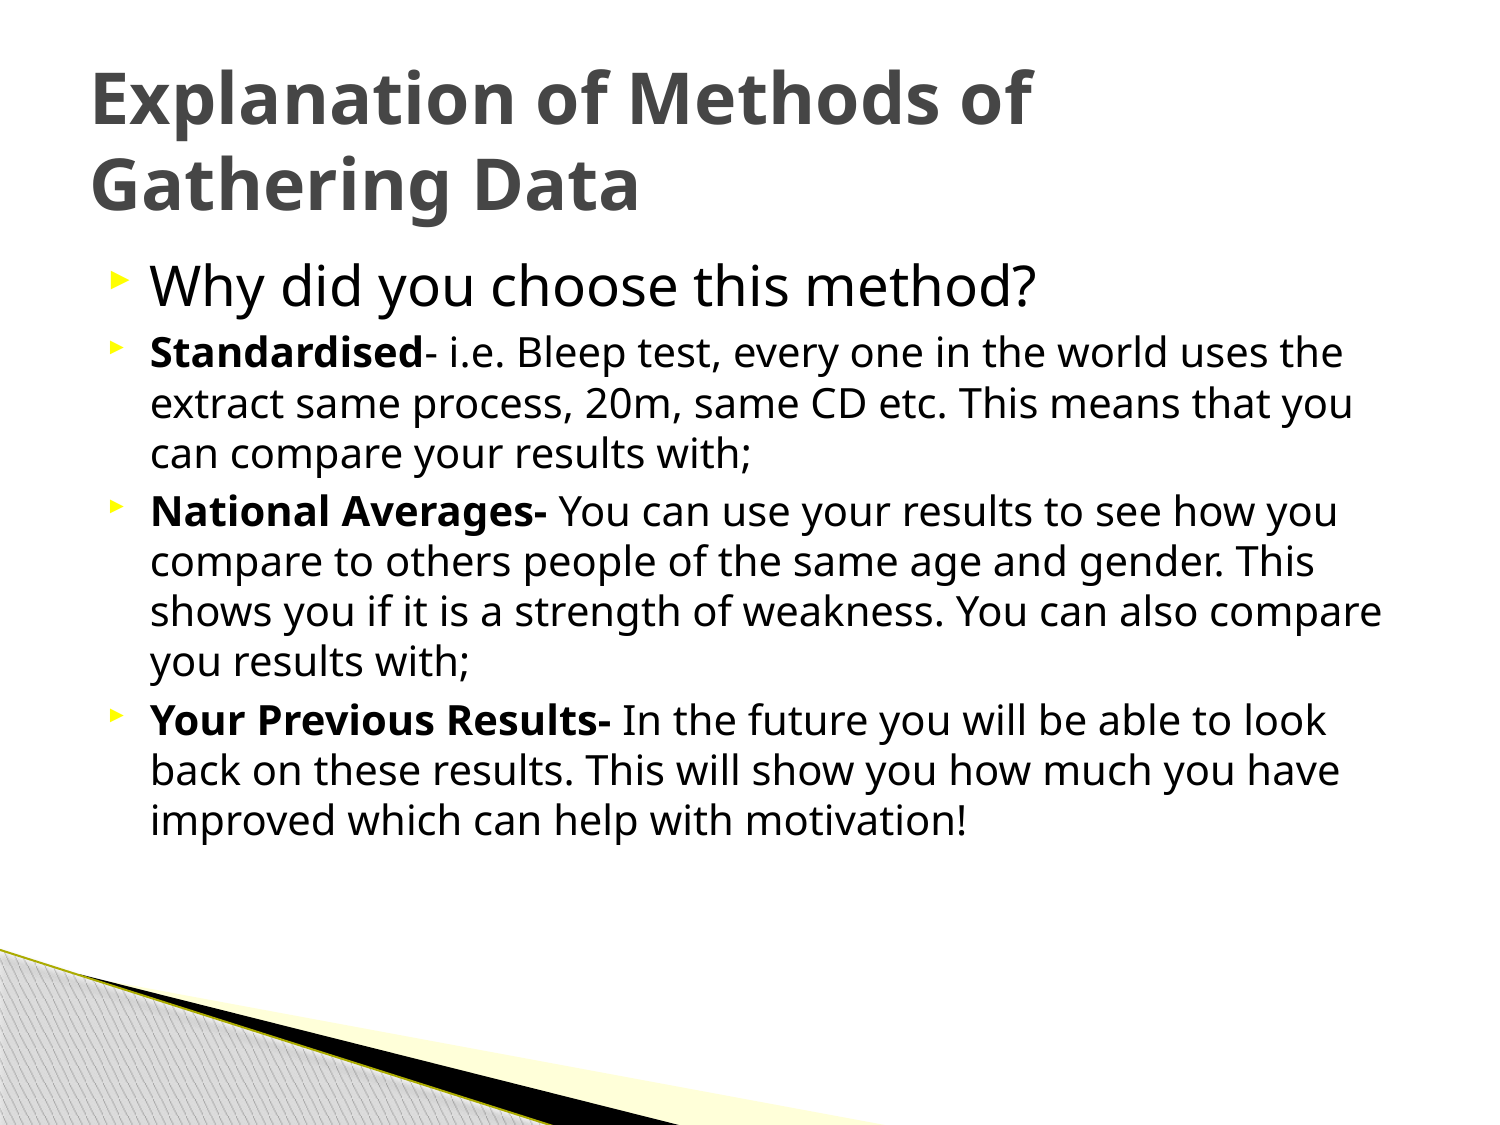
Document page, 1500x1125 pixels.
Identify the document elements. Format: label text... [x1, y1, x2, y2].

list Why did you choose this method? Standardised- i.e. Bleep test, every one in the world uses the extract same process, 20m, same CD etc. This means that you can compare your results with; National Averages- You can use your results to see how you compare to others people of the same age and gender. This shows you if it is a strength of weakness. You can also compare you results with; Your Previous Results- In the future you will be able to look back on these results. This will show you how much you have improved which can help with motivation! [75, 243, 1425, 986]
title Explanation of Methods of Gathering Data [75, 45, 1425, 233]
